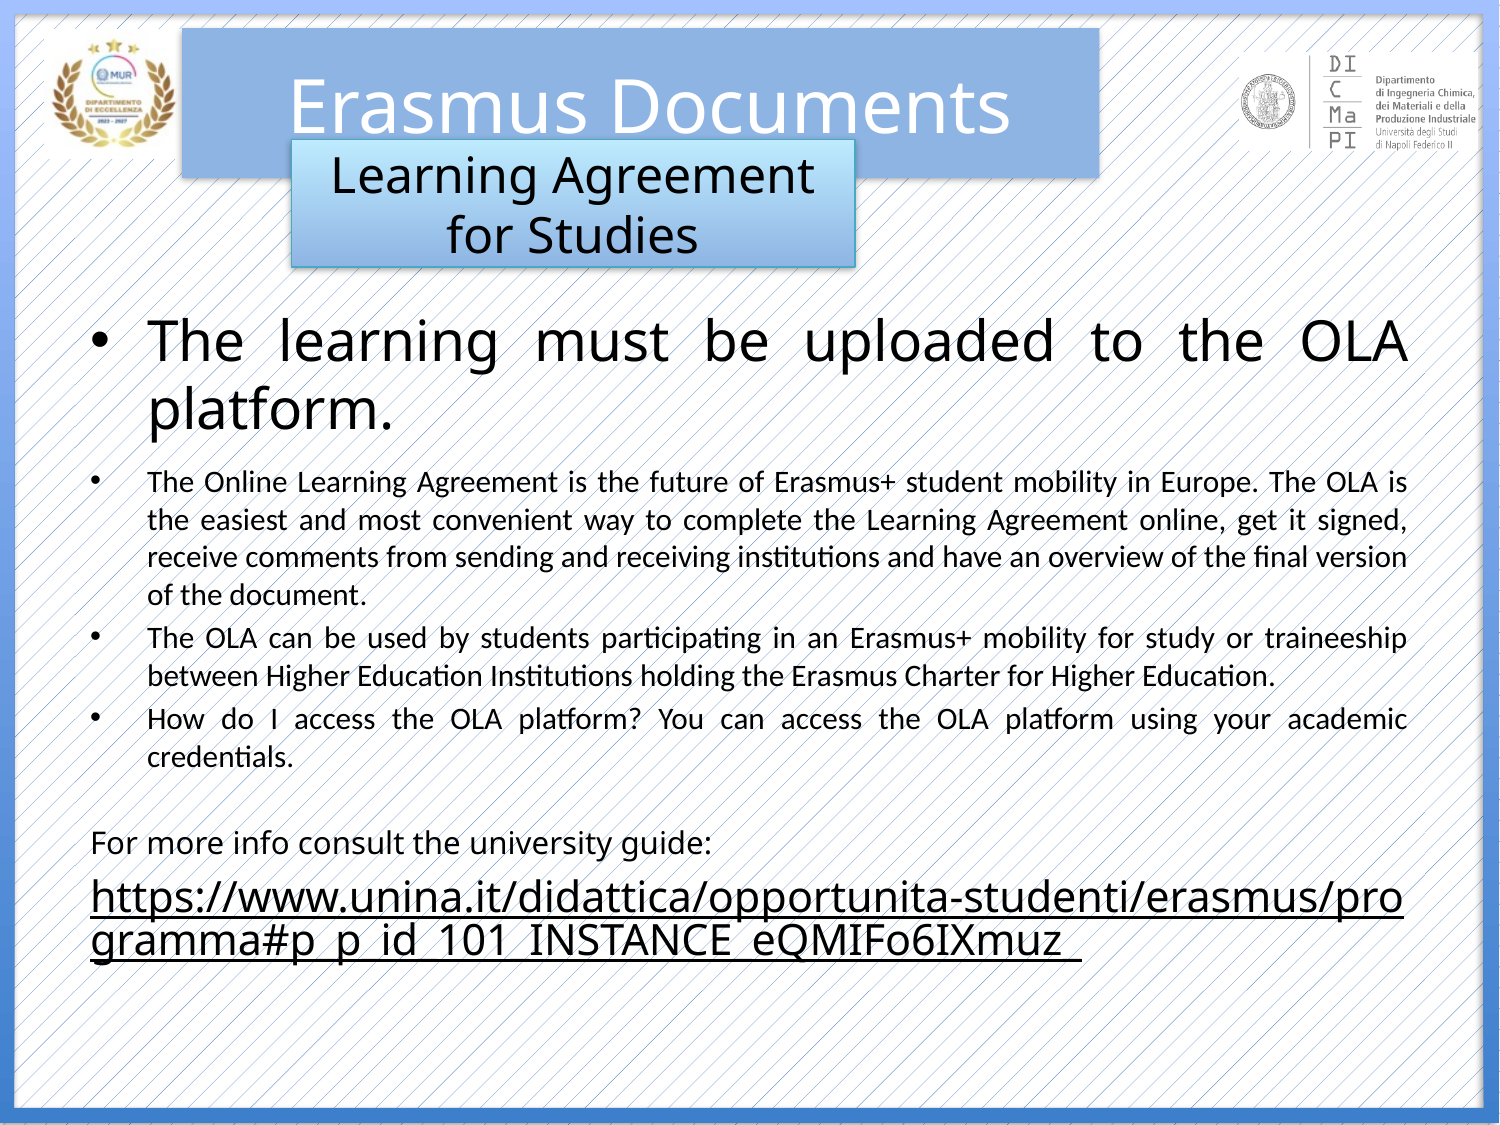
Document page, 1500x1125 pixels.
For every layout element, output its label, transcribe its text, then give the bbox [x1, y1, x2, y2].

text_box [0, 0, 1499, 1124]
picture [43, 29, 183, 159]
text_box Learning Agreement for Studies [291, 139, 856, 268]
text_box Erasmus Documents [182, 28, 1100, 179]
list The learning must be uploaded to the OLA platform. The Online Learning Agreement is the future of Erasmus+ student mobility in Europe. The OLA is the easiest and most convenient way to complete the Learning Agreement online, get it signed, receive comments from sending and receiving institutions and have an overview of the final version of the document. The OLA can be used by students participating in an Erasmus+ mobility for study or traineeship between Higher Education Institutions holding the Erasmus Charter for Higher Education. How do I access the OLA platform? You can access the OLA platform using your academic credentials. For more info consult the university guide: https://www.unina.it/didattica/opportunita-studenti/erasmus/programma#p_p_id_101_INSTANCE_eQMIFo6IXmuz_ [75, 218, 1425, 991]
picture [1239, 52, 1478, 151]
